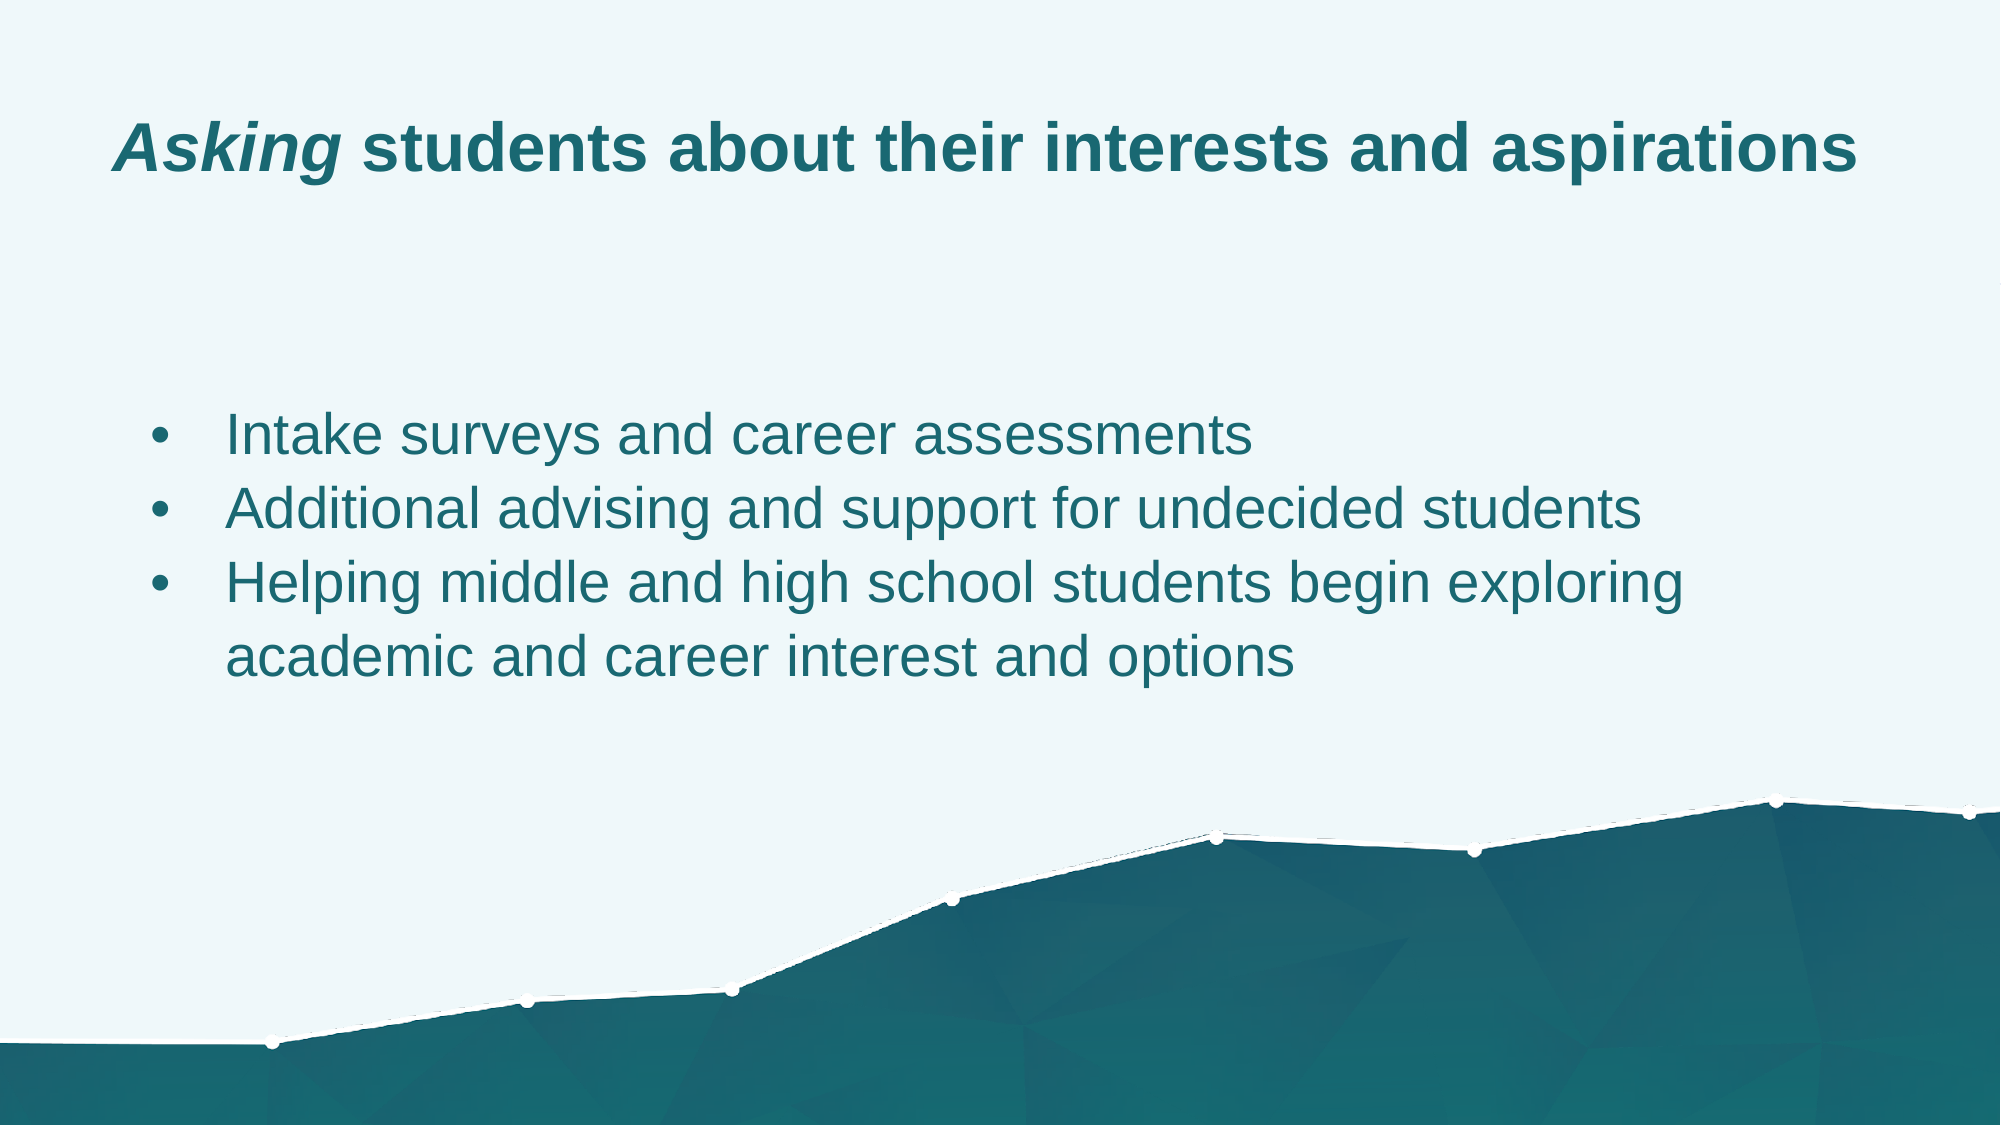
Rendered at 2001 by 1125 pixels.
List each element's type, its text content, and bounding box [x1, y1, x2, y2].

list Intake surveys and career assessments Additional advising and support for undecided students Helping middle and high school students begin exploring academic and career interest and options [97, 384, 1898, 922]
picture [0, 709, 2000, 1125]
title Asking students about their interests and aspirations [97, 108, 1898, 212]
